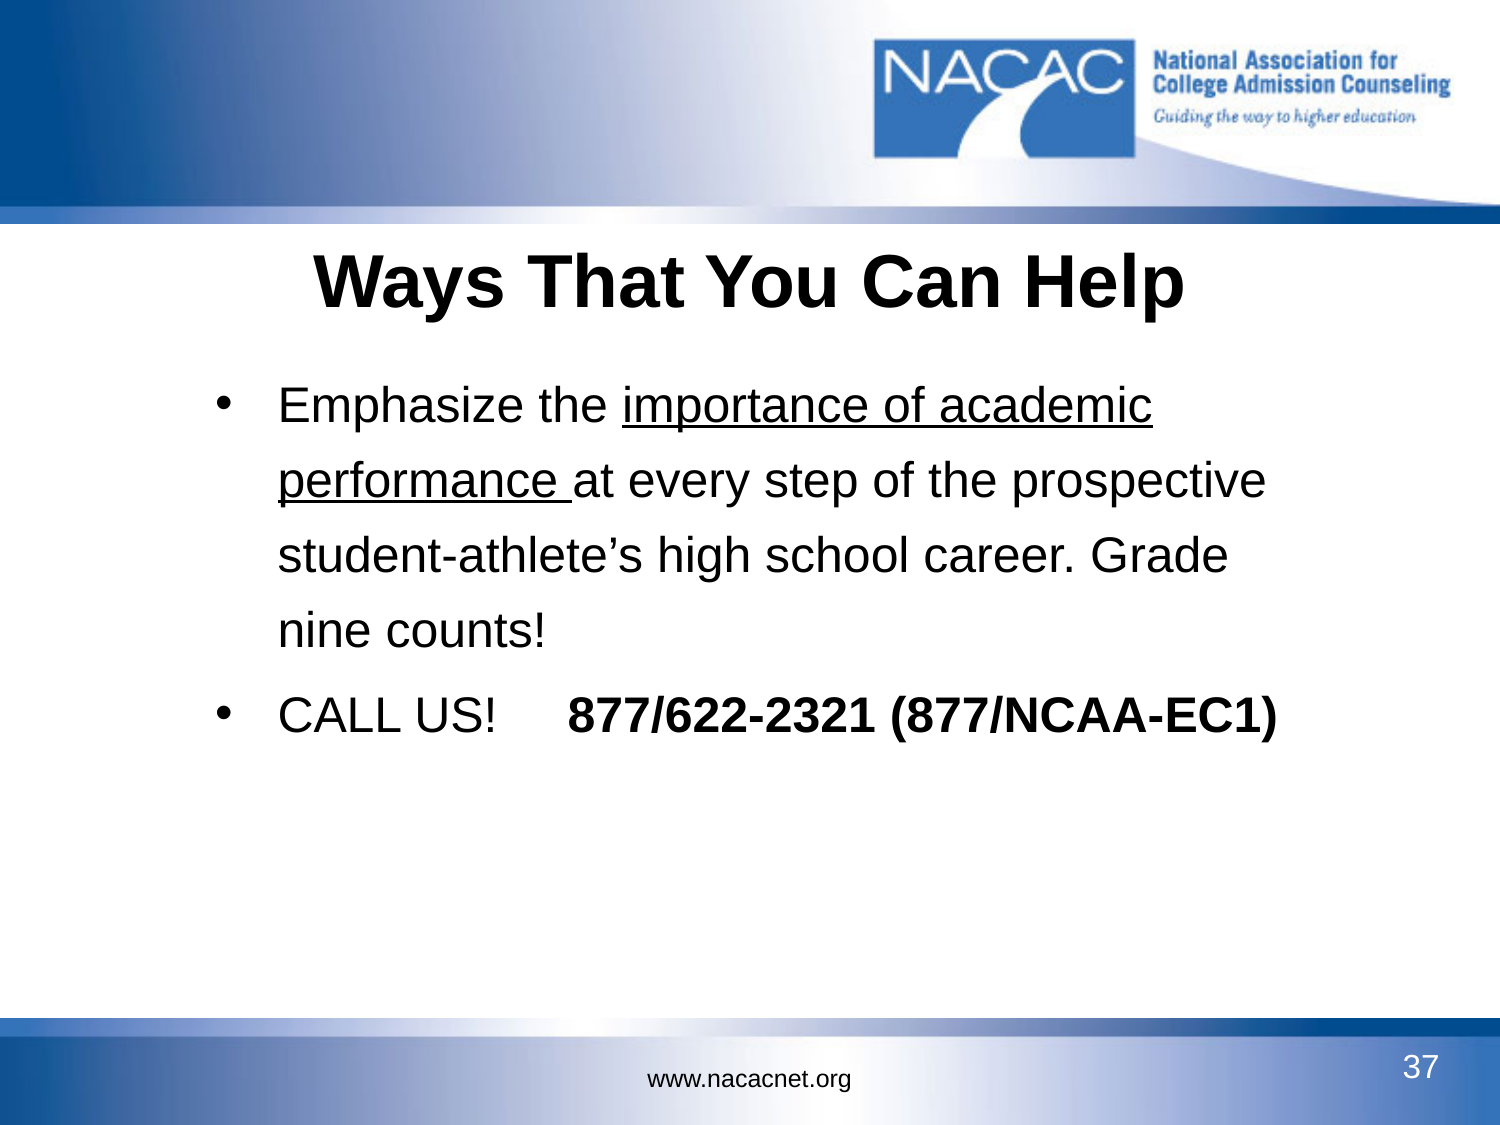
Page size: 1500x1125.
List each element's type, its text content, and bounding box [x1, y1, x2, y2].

title Ways That You Can Help [112, 224, 1388, 363]
subtitle Emphasize the importance of academic performance at every step of the prospective student-athlete’s high school career. Grade nine counts! CALL US! 877/622-2321 (877/NCAA-EC1) [200, 350, 1338, 1000]
picture [0, 1018, 1500, 1125]
text_box 37 [1387, 1037, 1463, 1093]
picture [0, 0, 1500, 224]
